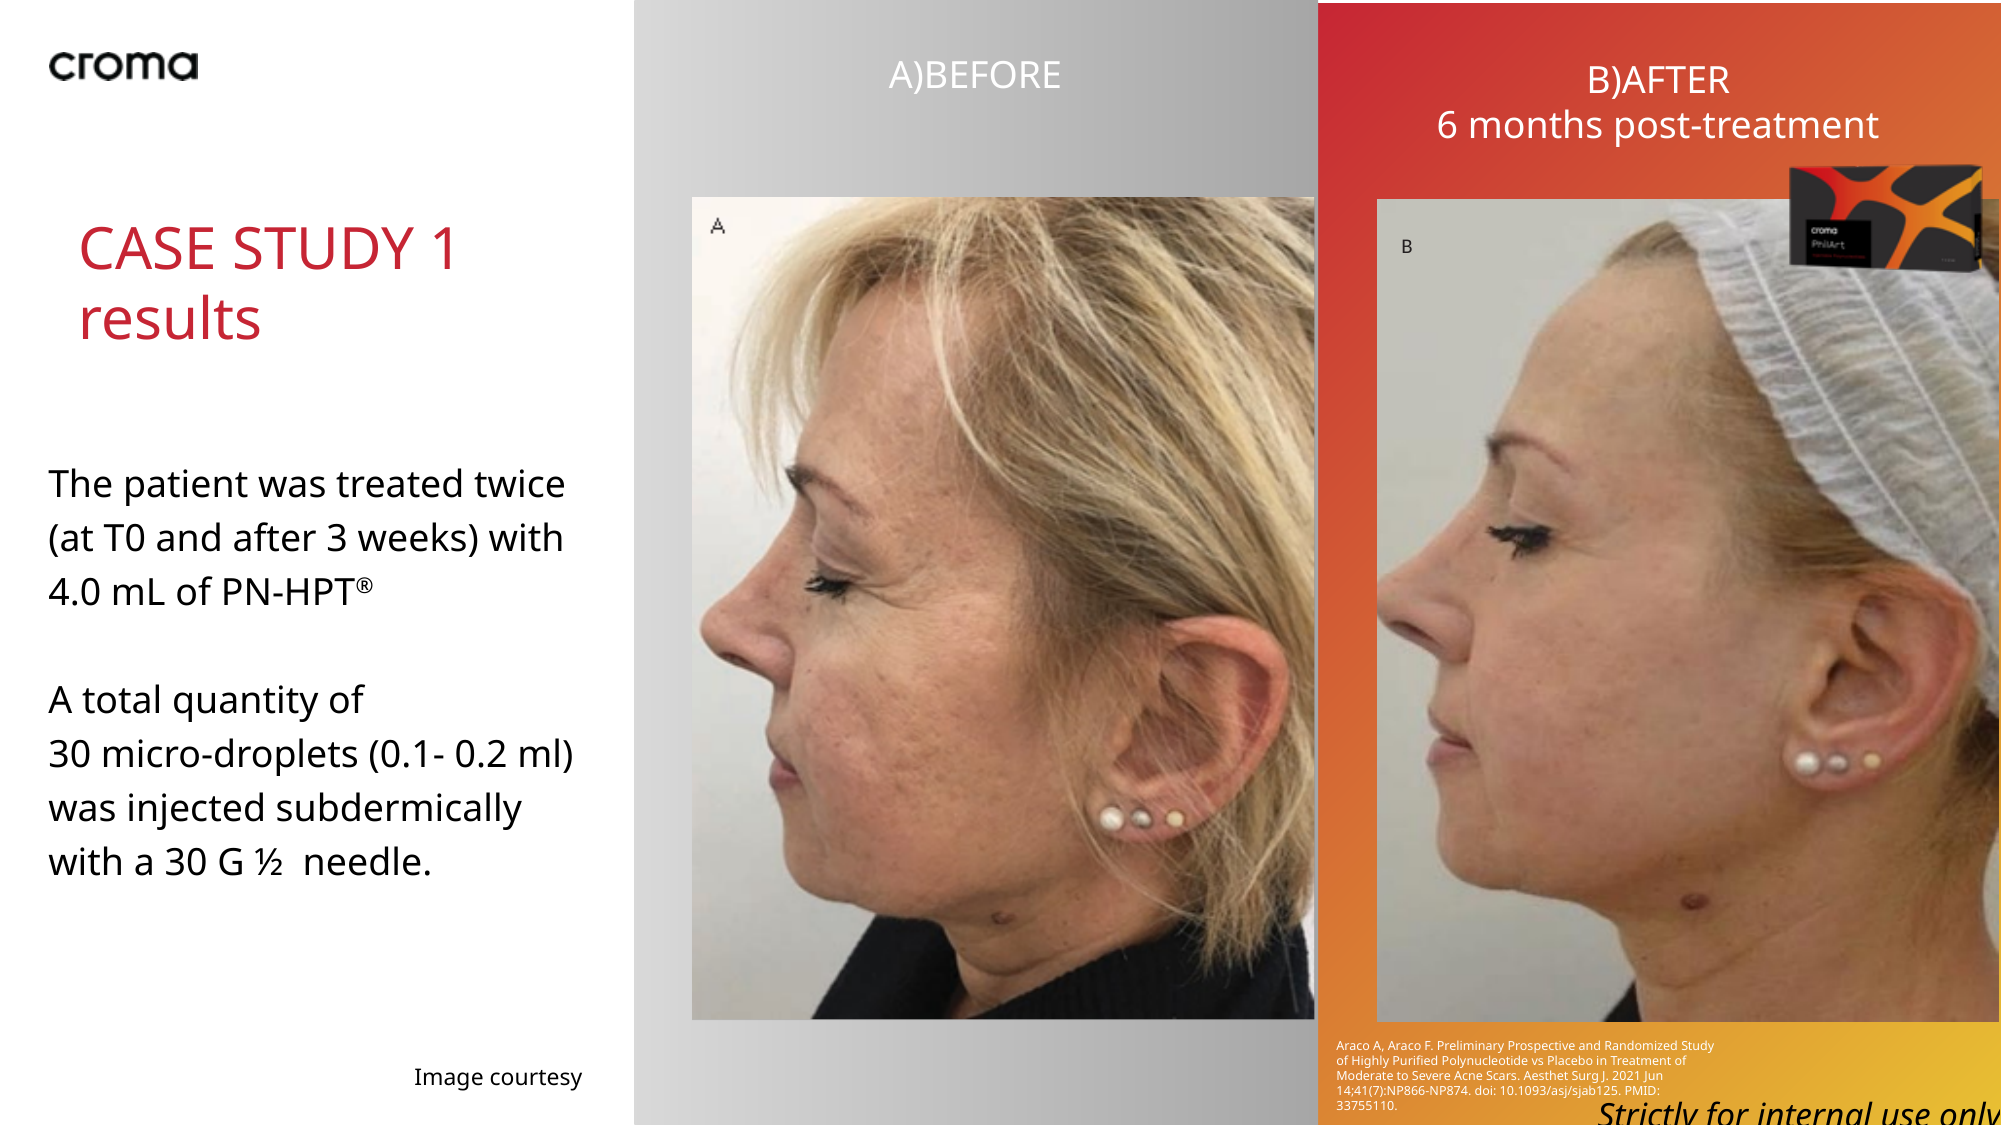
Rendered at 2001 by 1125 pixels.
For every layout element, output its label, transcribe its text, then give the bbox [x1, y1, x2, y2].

text_box Image courtesy [399, 1054, 884, 1098]
text_box Strictly for internal use only. [1582, 1086, 2000, 1125]
picture [1377, 154, 2000, 1022]
text_box [633, 0, 1319, 1125]
picture [49, 52, 198, 81]
text_box The patient was treated twice (at T0 and after 3 weeks) with 4.0 mL of PN-HPT® A total quantity of 30 micro-droplets (0.1- 0.2 ml) was injected subdermically with a 30 G ½ needle. [33, 443, 605, 890]
text_box [1319, 2, 2000, 1125]
text_box A)BEFORE [685, 43, 1266, 104]
picture [691, 197, 1317, 1022]
text_box Araco A, Araco F. Preliminary Prospective and Randomized Study of Highly Purified Polynucleotide vs Placebo in Treatment of Moderate to Severe Acne Scars. Aesthet Surg J. 2021 Jun 14;41(7):NP866-NP874. doi: 10.1093/asj/sjab125. PMID: 33755110. [1321, 1030, 1730, 1121]
text_box CASE STUDY 1 results [64, 203, 523, 359]
text_box B)AFTER 6 months post-treatment [1361, 48, 1955, 154]
